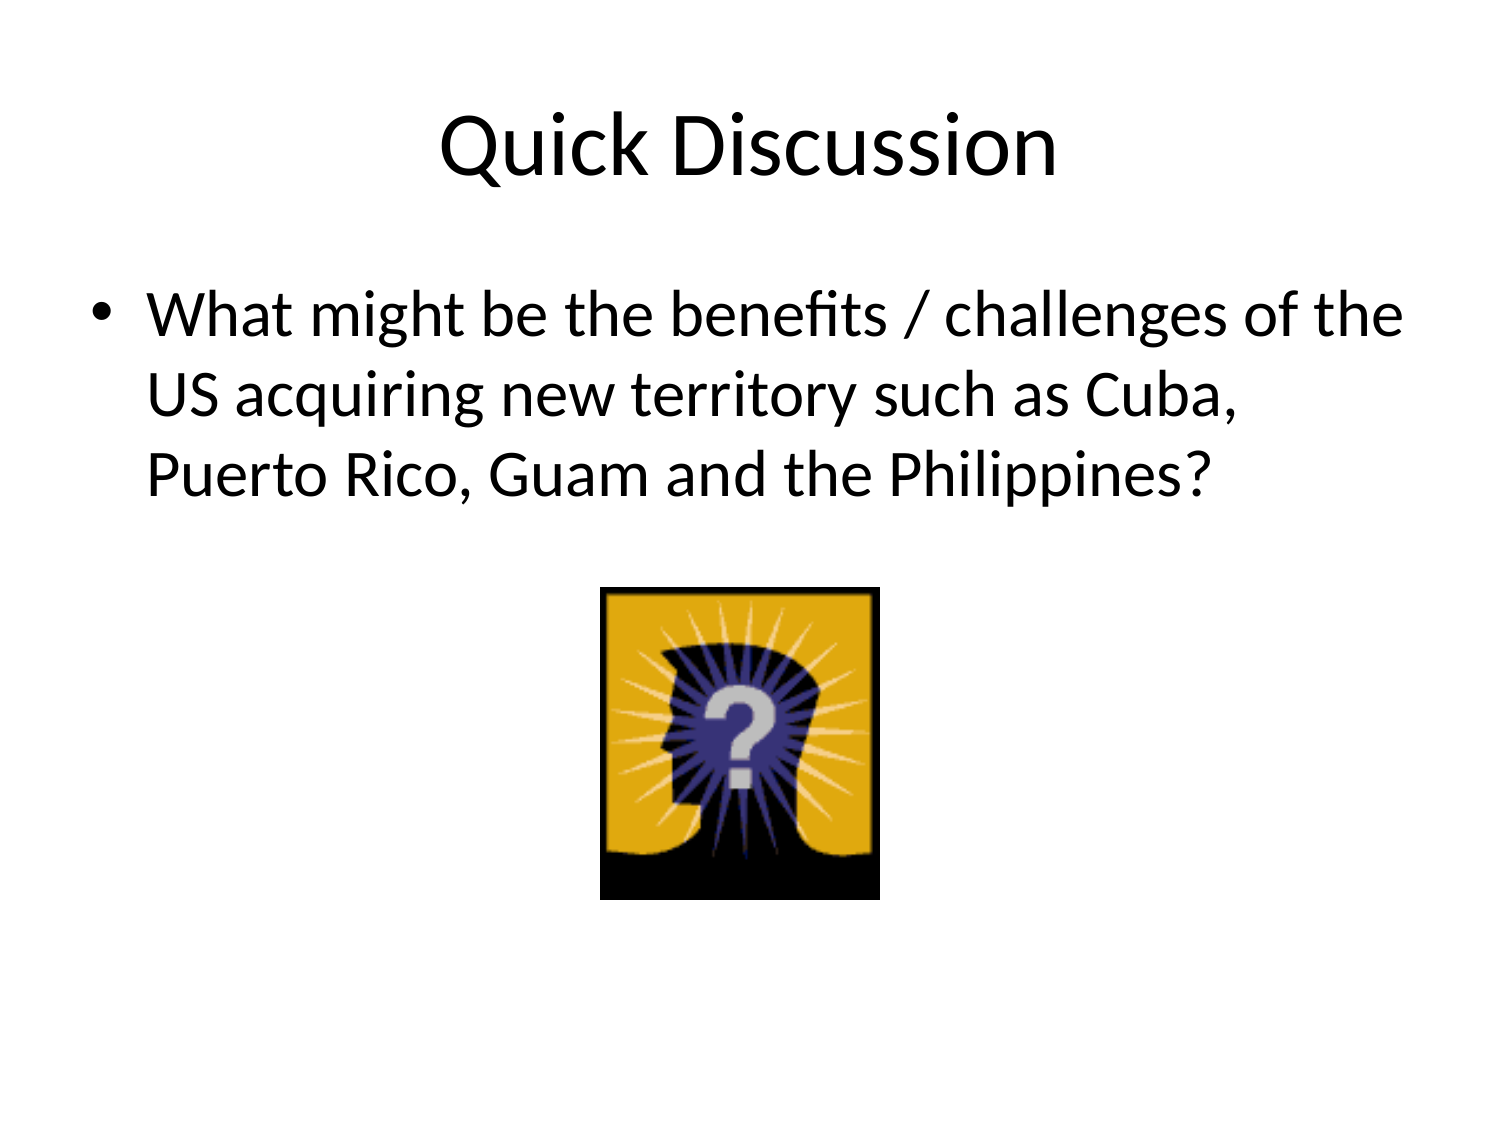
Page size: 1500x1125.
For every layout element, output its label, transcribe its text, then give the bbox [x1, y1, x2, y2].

list What might be the benefits / challenges of the US acquiring new territory such as Cuba, Puerto Rico, Guam and the Philippines? [75, 262, 1425, 1005]
title Quick Discussion [75, 45, 1425, 233]
picture [599, 587, 880, 901]
